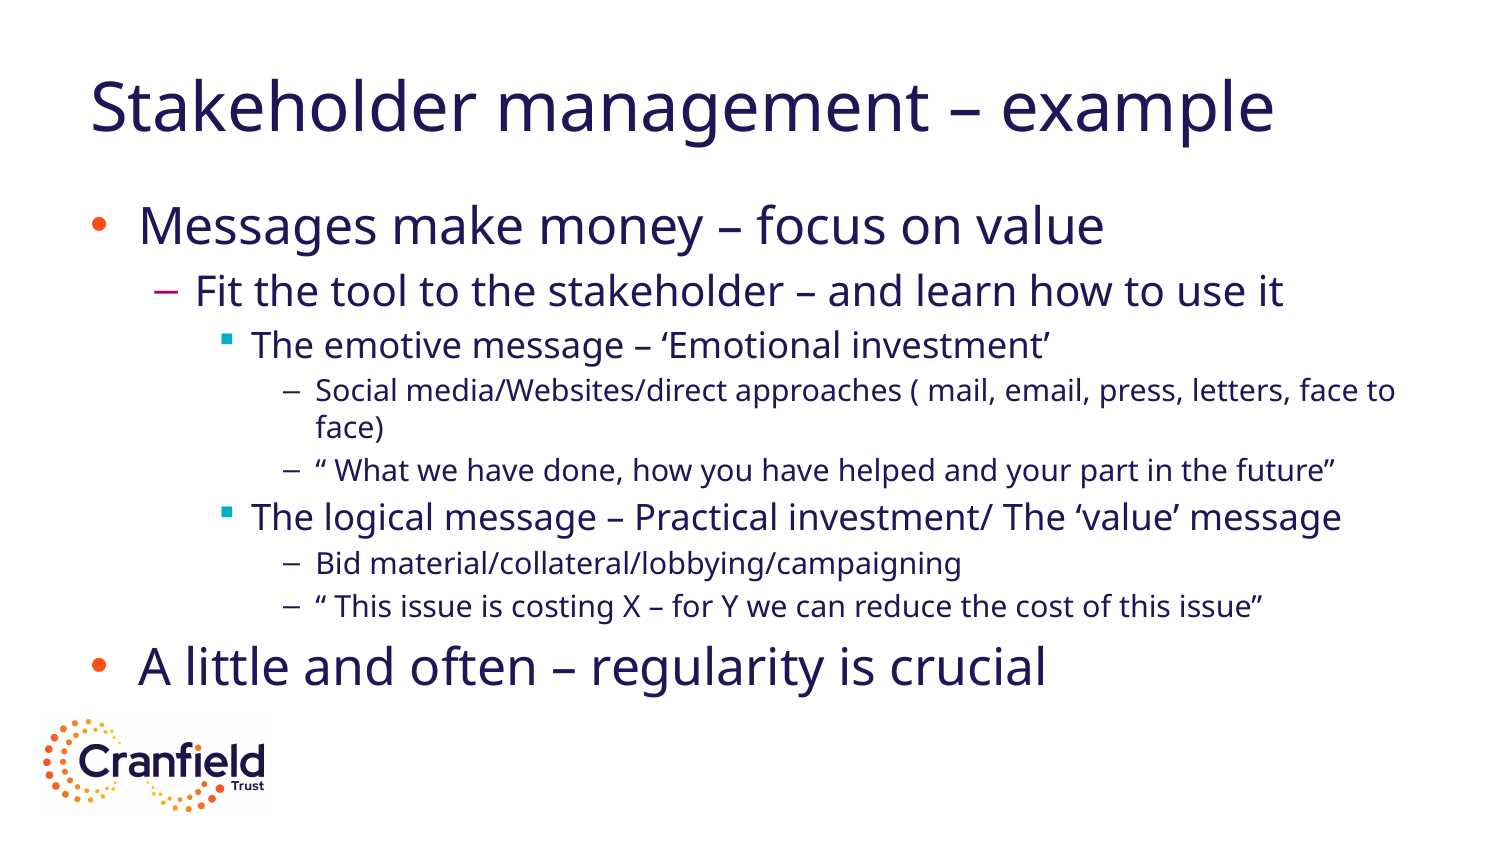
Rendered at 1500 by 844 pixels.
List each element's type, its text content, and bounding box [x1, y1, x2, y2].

title Stakeholder management – example [75, 33, 1483, 175]
picture [41, 717, 266, 814]
list Messages make money – focus on value Fit the tool to the stakeholder – and learn how to use it The emotive message – ‘Emotional investment’ Social media/Websites/direct approaches ( mail, email, press, letters, face to face) “ What we have done, how you have helped and your part in the future” The logical message – Practical investment/ The ‘value’ message Bid material/collateral/lobbying/campaigning “ This issue is costing X – for Y we can reduce the cost of this issue” A little and often – regularity is crucial [75, 185, 1424, 715]
